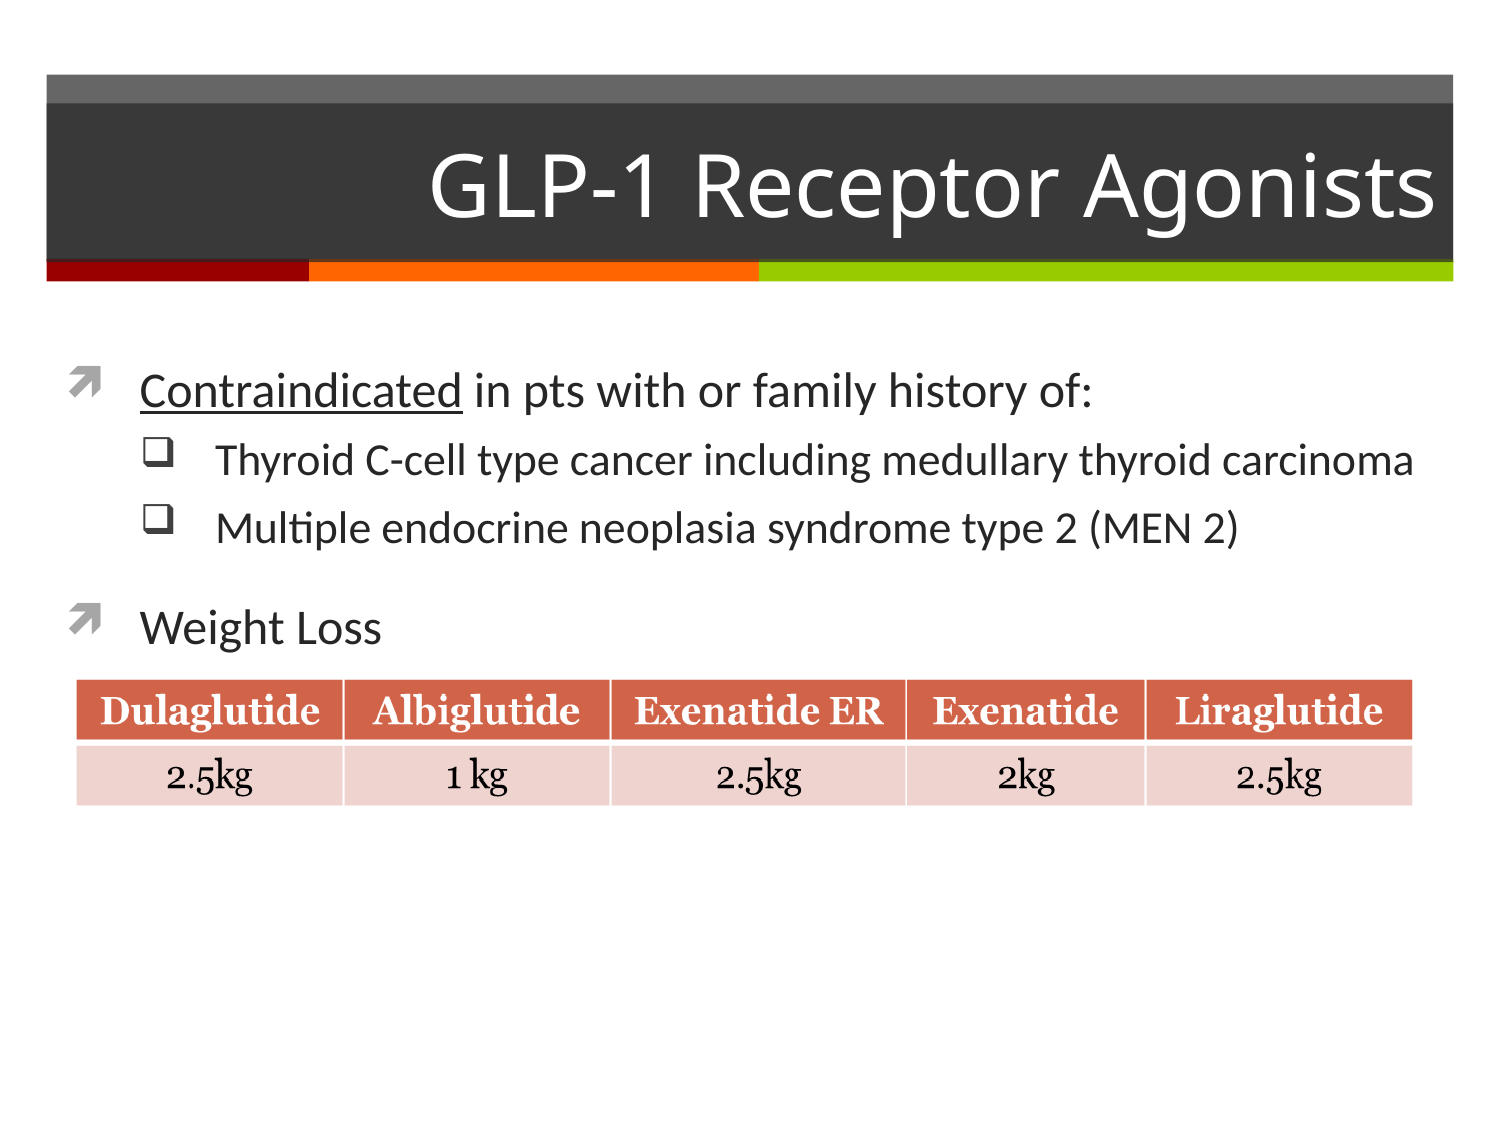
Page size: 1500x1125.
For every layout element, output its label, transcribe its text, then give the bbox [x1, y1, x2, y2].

list Contraindicated in pts with or family history of: Thyroid C-cell type cancer including medullary thyroid carcinoma Multiple endocrine neoplasia syndrome type 2 (MEN 2) Weight Loss [50, 350, 1454, 1005]
title GLP-1 Receptor Agonists [46, 103, 1454, 263]
picture [74, 674, 1413, 824]
